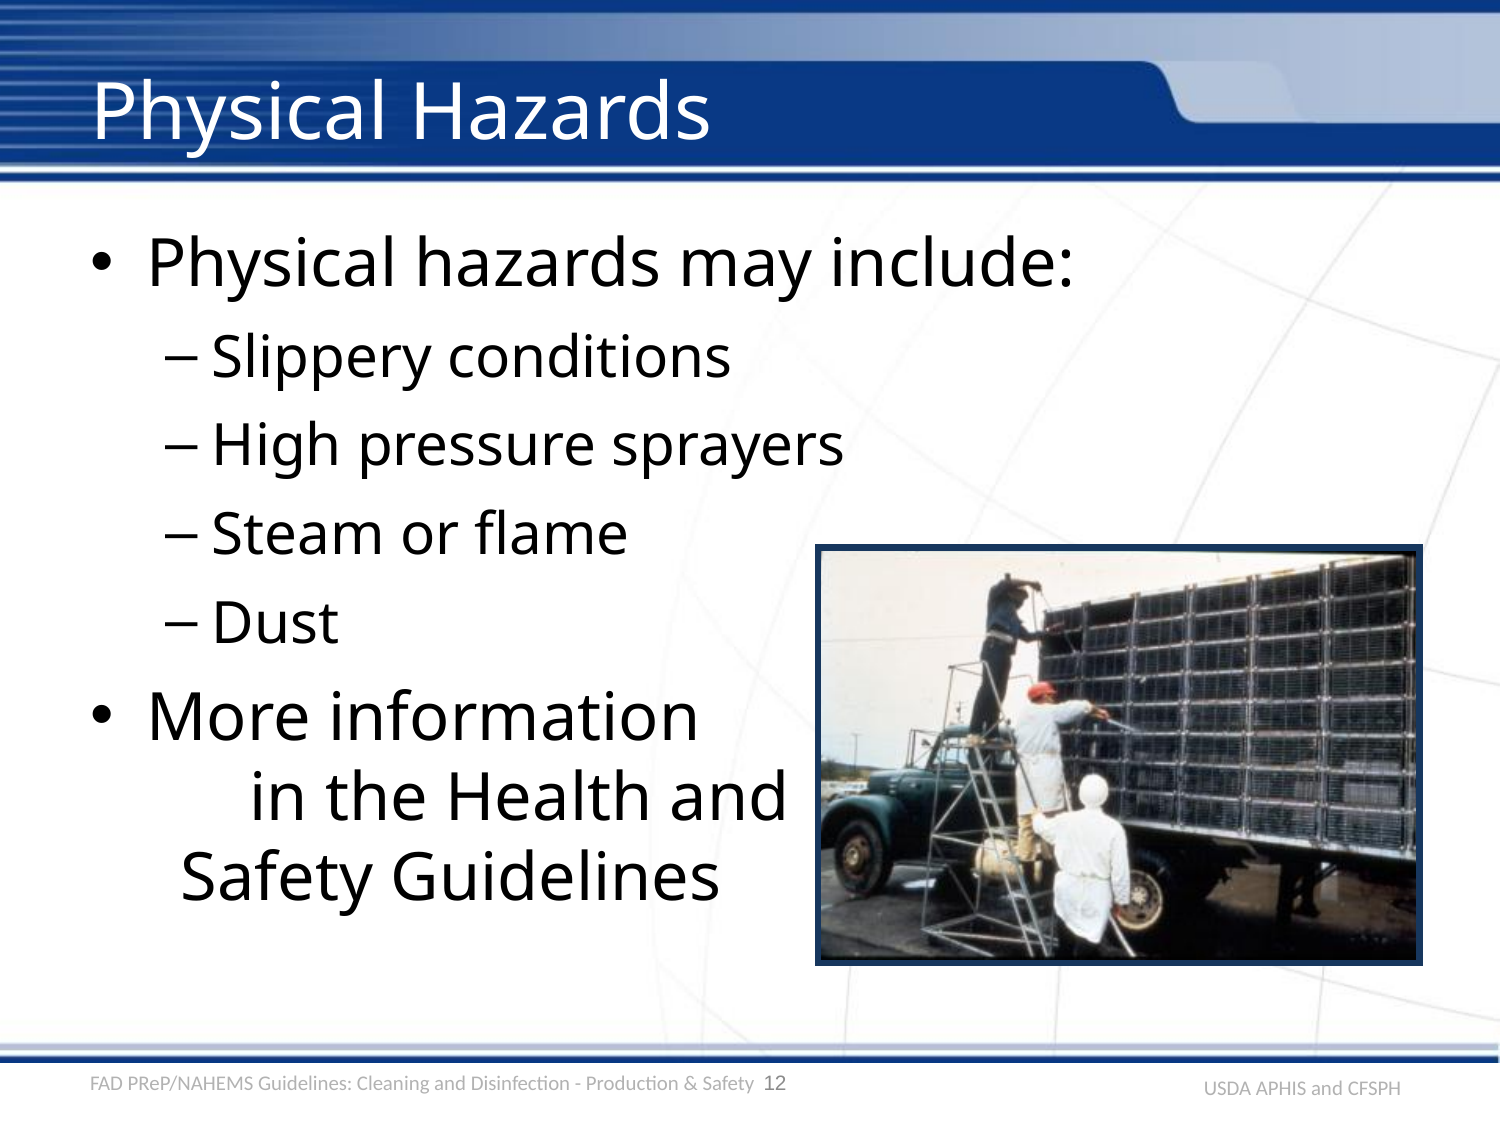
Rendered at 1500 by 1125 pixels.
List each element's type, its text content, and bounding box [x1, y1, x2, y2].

footer FAD PReP/NAHEMS Guidelines: Cleaning and Disinfection - Production & Safety [75, 1042, 600, 1103]
slide_number 12 [600, 1042, 950, 1103]
slide_number USDA APHIS and CFSPH [1066, 1046, 1417, 1107]
list Physical hazards may include: Slippery conditions High pressure sprayers Steam or flame Dust More information in the Health and Safety Guidelines [75, 212, 1425, 1025]
picture [0, 0, 1500, 1063]
title Physical Hazards [75, 24, 1425, 163]
